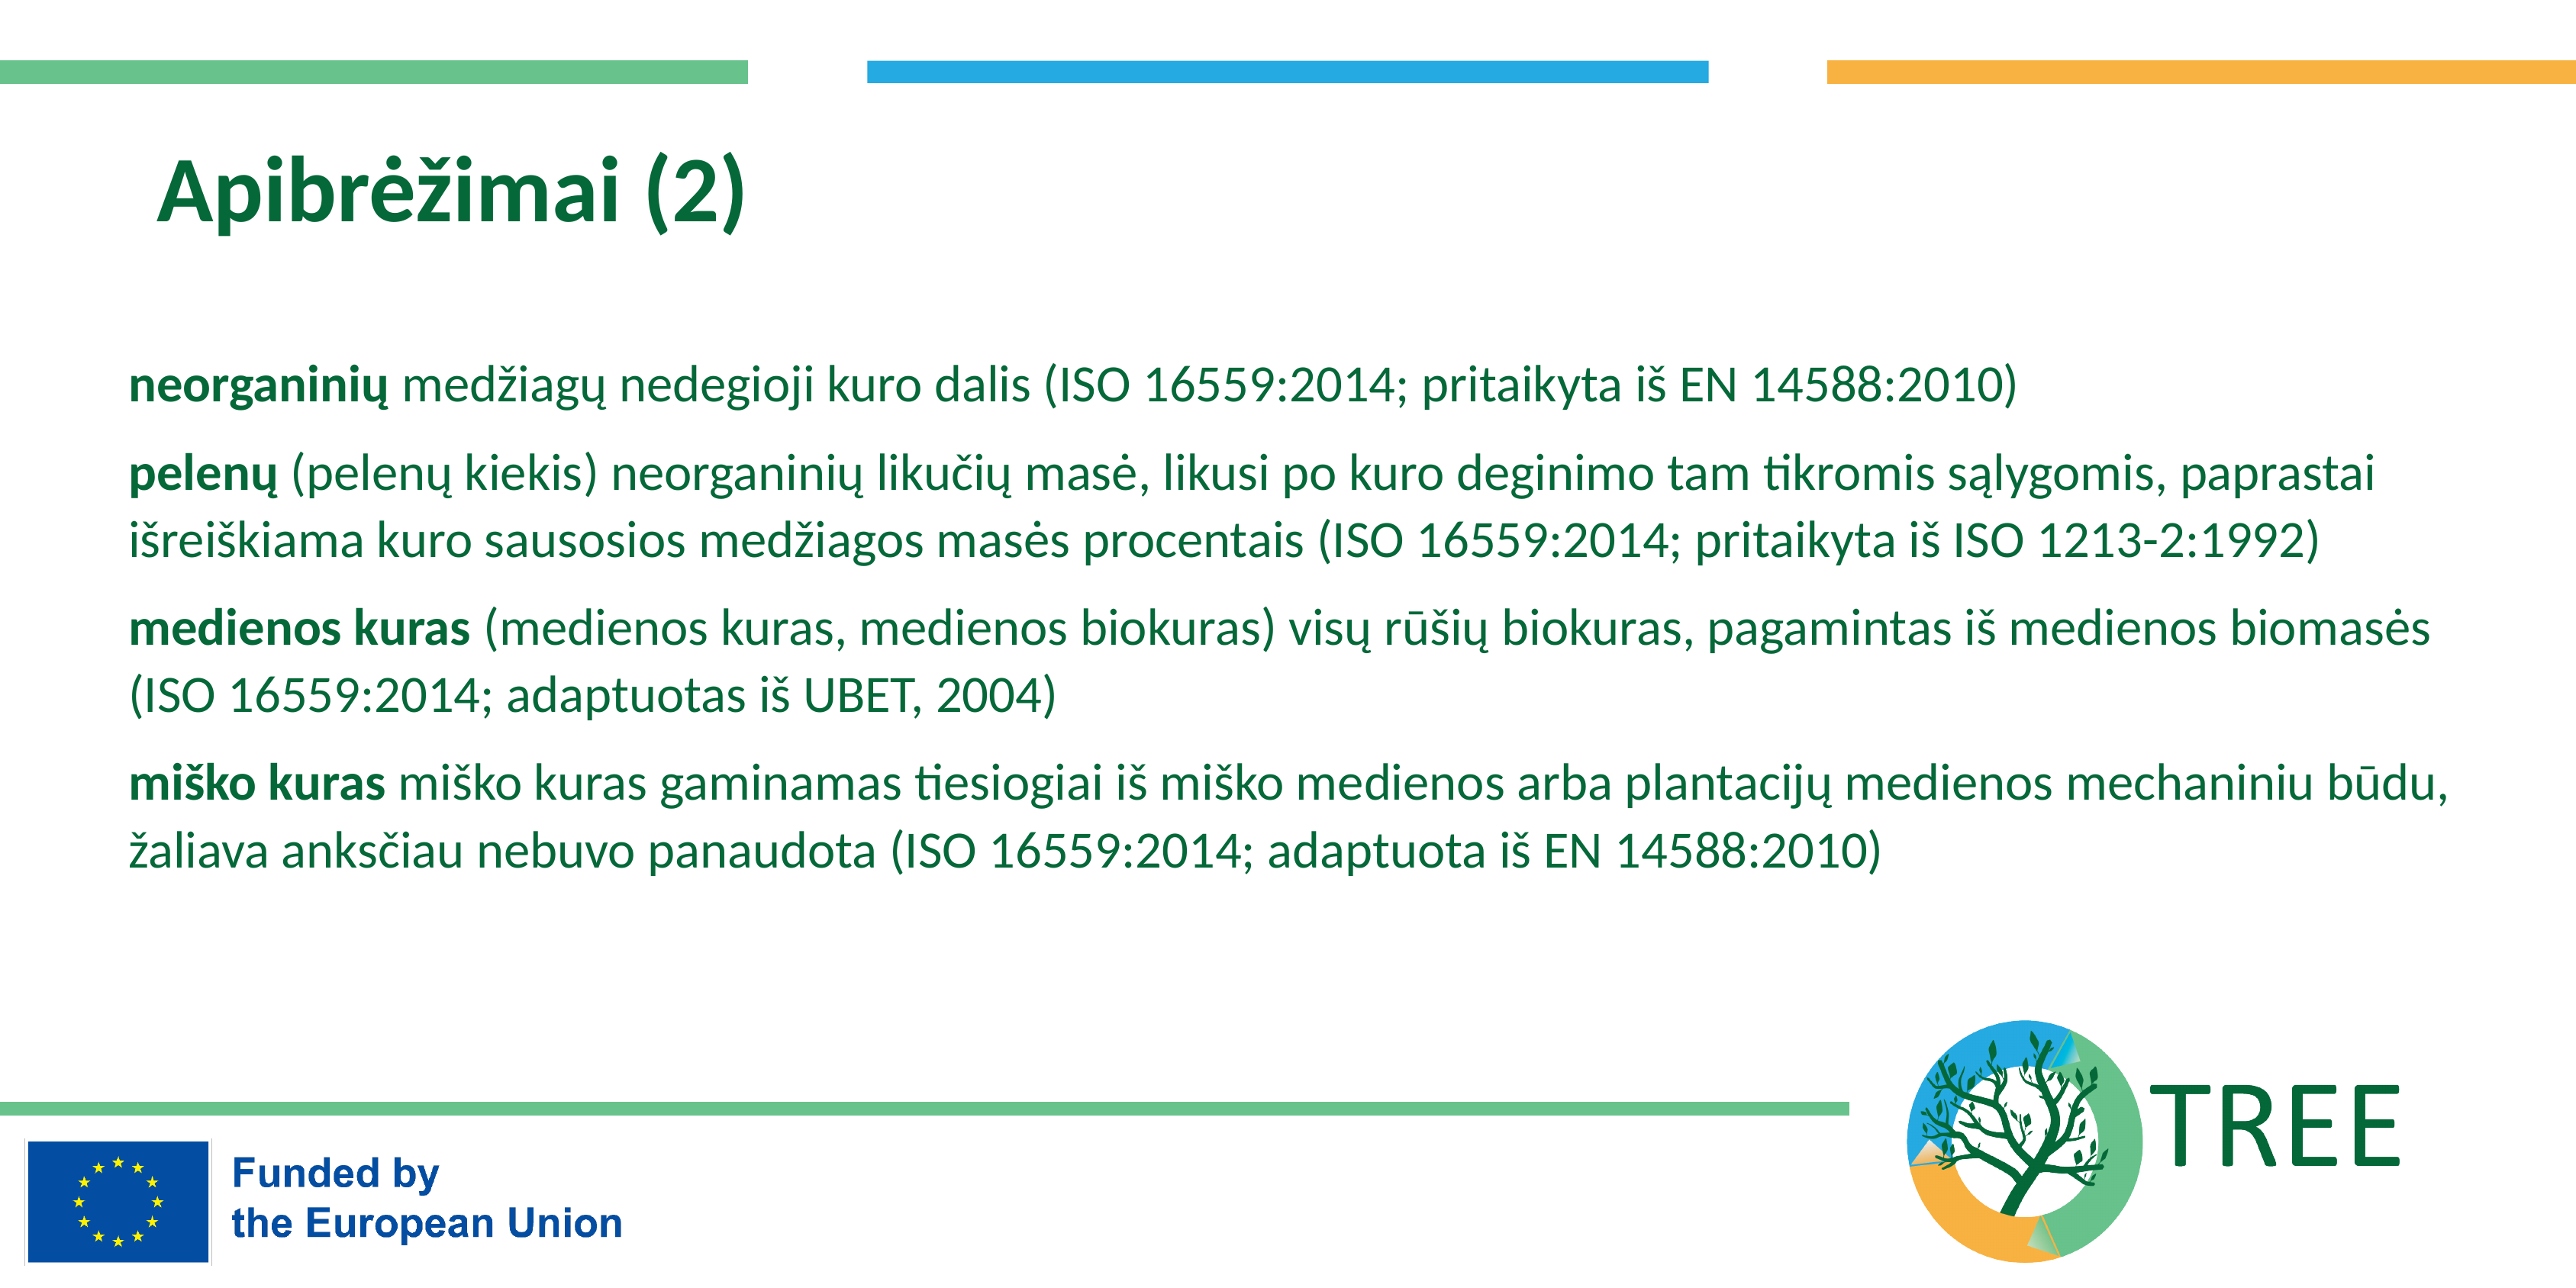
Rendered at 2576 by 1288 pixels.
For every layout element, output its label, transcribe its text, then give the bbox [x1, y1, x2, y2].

text_box [0, 1103, 1849, 1115]
text_box [1828, 60, 2576, 83]
picture [1907, 1019, 2400, 1263]
text_box neorganinių medžiagų nedegioji kuro dalis (ISO 16559:2014; pritaikyta iš EN 14588:2010) pelenų (pelenų kiekis) neorganinių likučių masė, likusi po kuro deginimo tam tikromis sąlygomis, paprastai išreiškiama kuro sausosios medžiagos masės procentais (ISO 16559:2014; pritaikyta iš ISO 1213-2:1992) medienos kuras (medienos kuras, medienos biokuras) visų rūšių biokuras, pagamintas iš medienos biomasės (ISO 16559:2014; adaptuotas iš UBET, 2004) miško kuras miško kuras gaminamas tiesiogiai iš miško medienos arba plantacijų medienos mechaniniu būdu, žaliava anksčiau nebuvo panaudota (ISO 16559:2014; adaptuota iš EN 14588:2010) [0, 271, 2540, 888]
text_box Apibrėžimai (2) [138, 118, 1027, 271]
text_box [867, 60, 1709, 83]
text_box [0, 60, 748, 83]
picture [19, 1134, 667, 1271]
